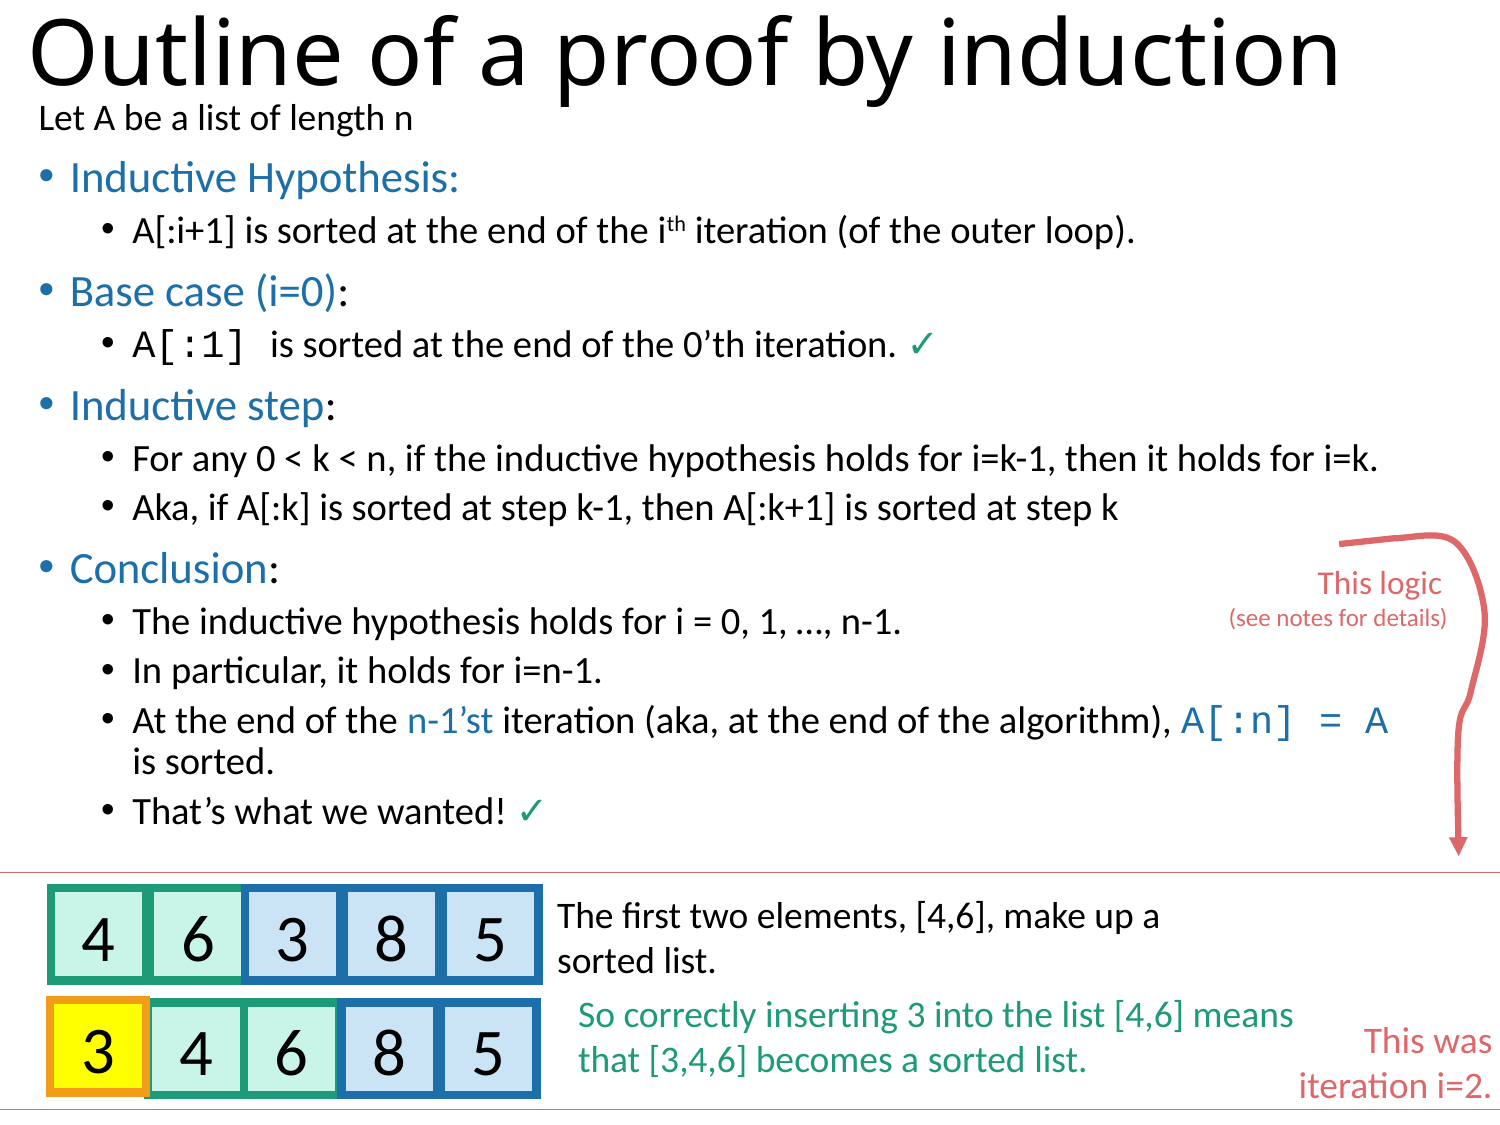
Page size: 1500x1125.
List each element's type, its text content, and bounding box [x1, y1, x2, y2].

text_box This logic (see notes for details) [1059, 553, 1463, 639]
title Outline of a proof by induction [12, 0, 1381, 165]
text_box Let A be a list of length n [23, 85, 589, 146]
text_box [1339, 534, 1486, 857]
list Inductive Hypothesis: A[:i+1] is sorted at the end of the ith iteration (of the outer loop). Base case (i=0): A[:1] is sorted at the end of the 0’th iteration. ✓ Inductive step: For any 0 < k < n, if the inductive hypothesis holds for i=k-1, then it holds for i=k. Aka, if A[:k] is sorted at step k-1, then A[:k+1] is sorted at step k Conclusion: The inductive hypothesis holds for i = 0, 1, …, n-1. In particular, it holds for i=n-1. At the end of the n-1’st iteration (aka, at the end of the algorithm), A[:n] = A is sorted. That’s what we wanted! ✓ [23, 146, 1405, 872]
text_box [0, 872, 1500, 1115]
